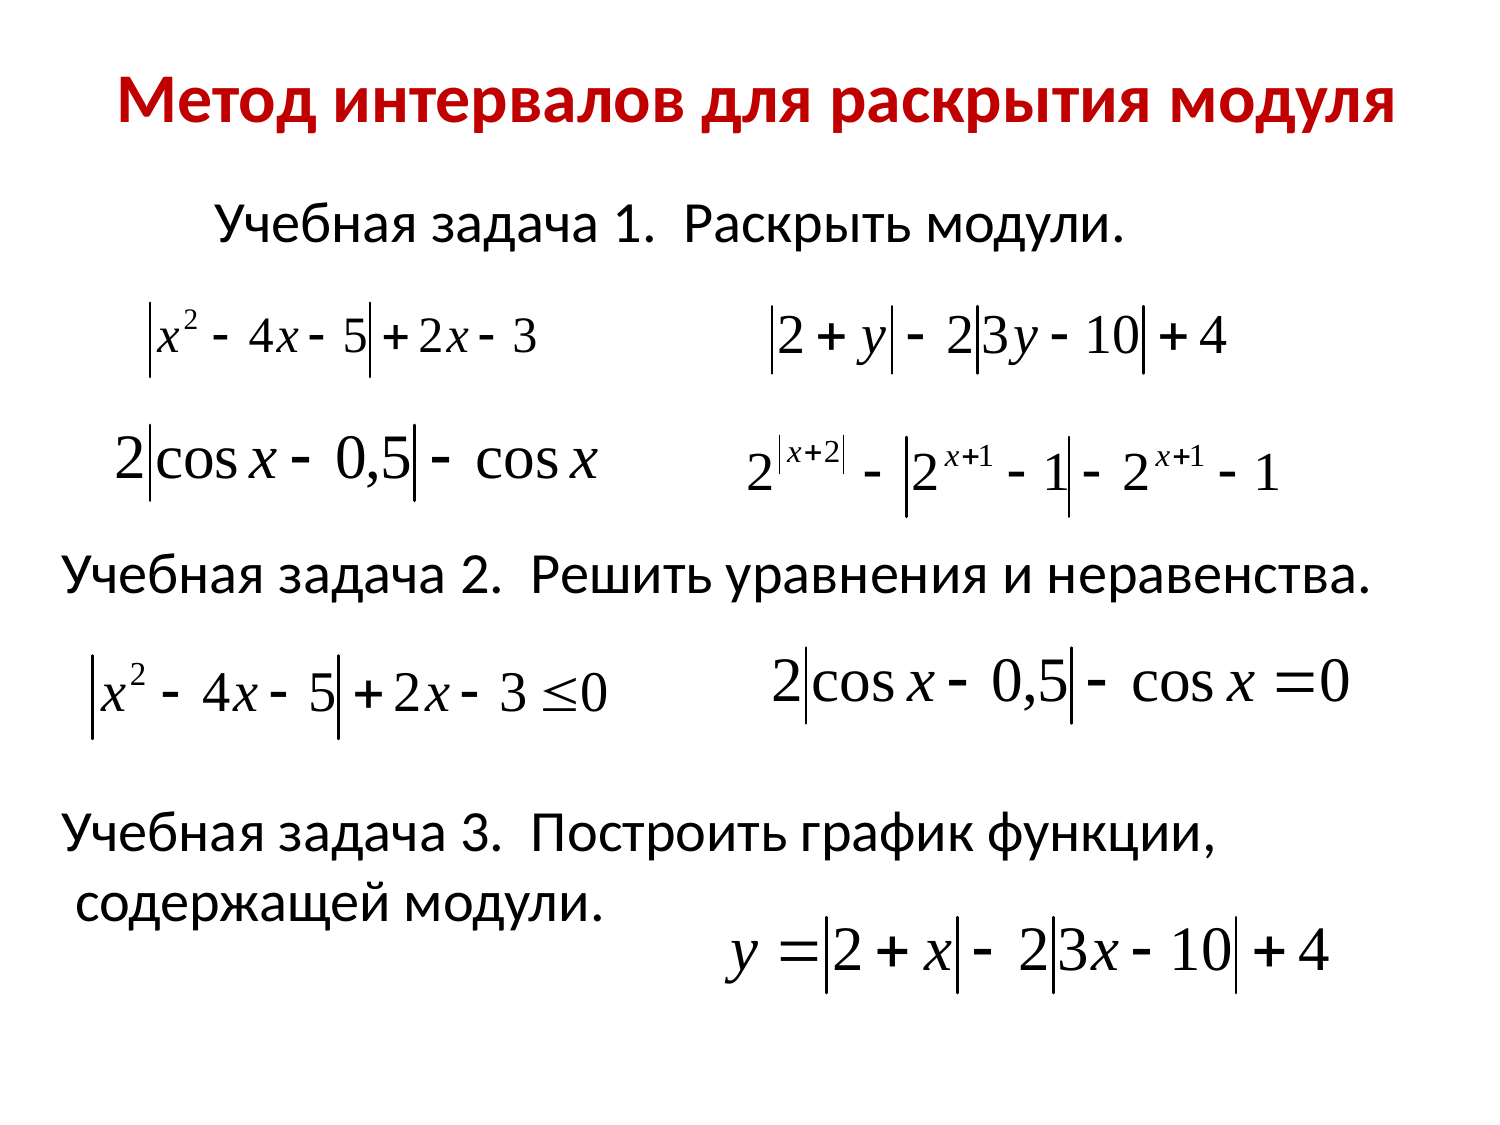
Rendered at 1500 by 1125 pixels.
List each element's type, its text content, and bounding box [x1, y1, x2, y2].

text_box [105, 409, 612, 516]
title Метод интервалов для раскрытия модуля [82, 35, 1432, 155]
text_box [140, 292, 543, 387]
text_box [714, 902, 1340, 1008]
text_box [81, 644, 619, 751]
text_box Учебная задача 2. Решить уравнения и неравенства. [46, 527, 1465, 613]
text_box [738, 421, 1285, 528]
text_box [761, 292, 1239, 387]
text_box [761, 632, 1364, 739]
text_box Учебная задача 3. Построить график функции, содержащей модули. [46, 785, 1281, 941]
text_box Учебная задача 1. Раскрыть модули. [199, 176, 1156, 262]
